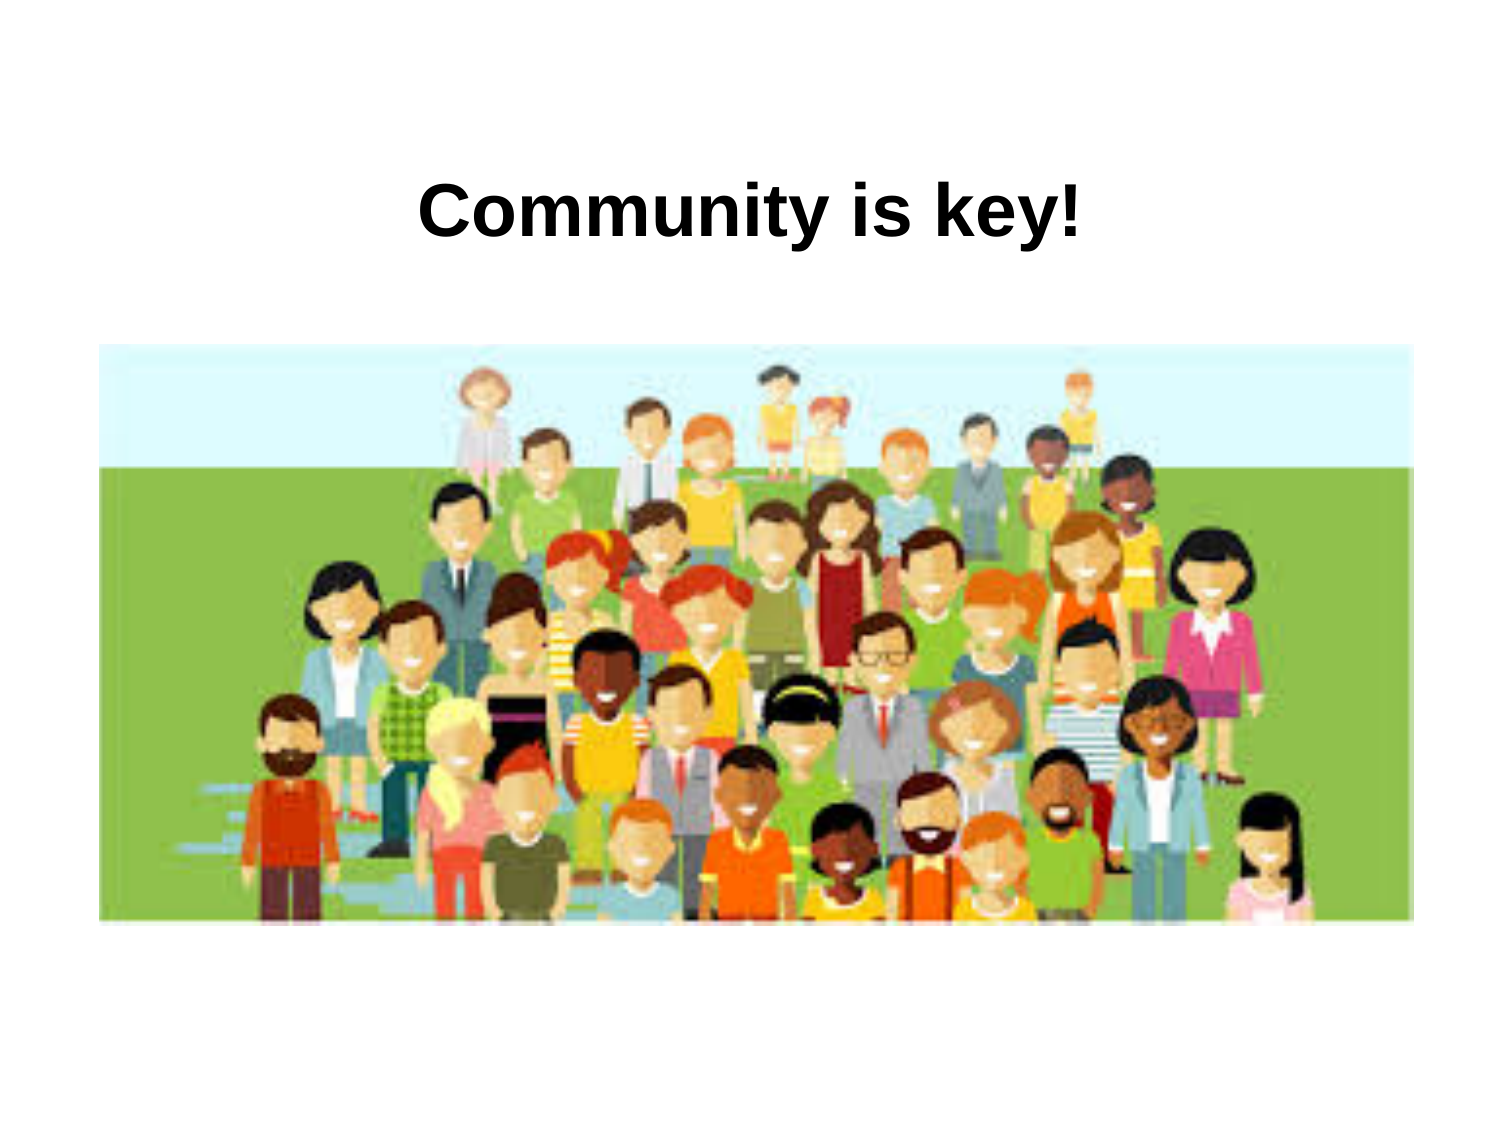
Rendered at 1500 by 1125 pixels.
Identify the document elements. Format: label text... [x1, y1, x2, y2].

picture [99, 344, 1414, 926]
text_box Community is key! [102, 118, 1400, 307]
